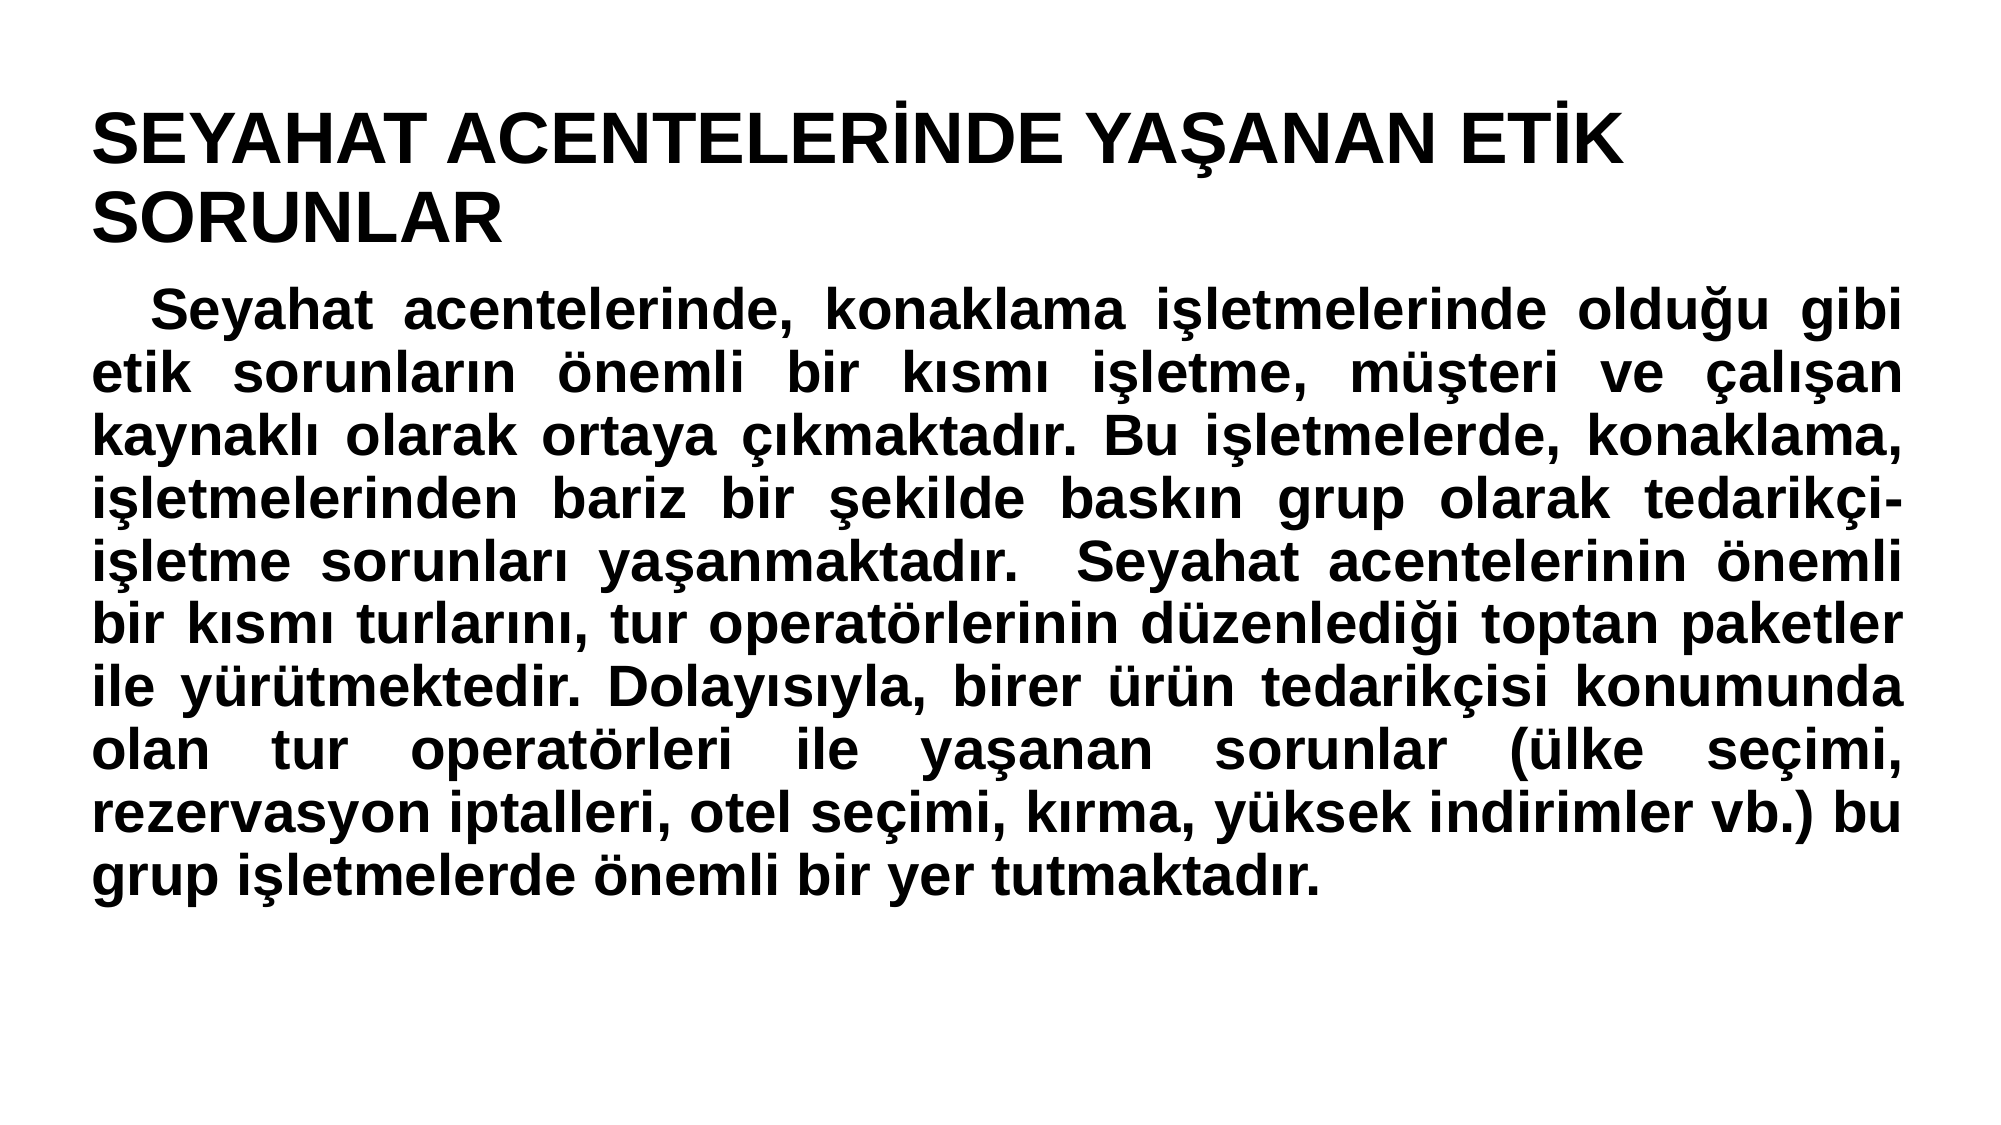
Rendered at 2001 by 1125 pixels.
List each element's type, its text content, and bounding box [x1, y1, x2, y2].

list SEYAHAT ACENTELERİNDE YAŞANAN ETİK SORUNLAR Seyahat acentelerinde, konaklama işletmelerinde olduğu gibi etik sorunların önemli bir kısmı işletme, müşteri ve çalışan kaynaklı olarak ortaya çıkmaktadır. Bu işletmelerde, konaklama, işletmelerinden bariz bir şekilde baskın grup olarak tedarikçi-işletme sorunları yaşanmaktadır. Seyahat acentelerinin önemli bir kısmı turlarını, tur operatörlerinin düzenlediği toptan paketler ile yürütmektedir. Dolayısıyla, birer ürün tedarikçisi konumunda olan tur operatörleri ile yaşanan sorunlar (ülke seçimi, rezervasyon iptalleri, otel seçimi, kırma, yüksek indirimler vb.) bu grup işletmelerde önemli bir yer tutmaktadır. [75, 93, 1921, 1054]
